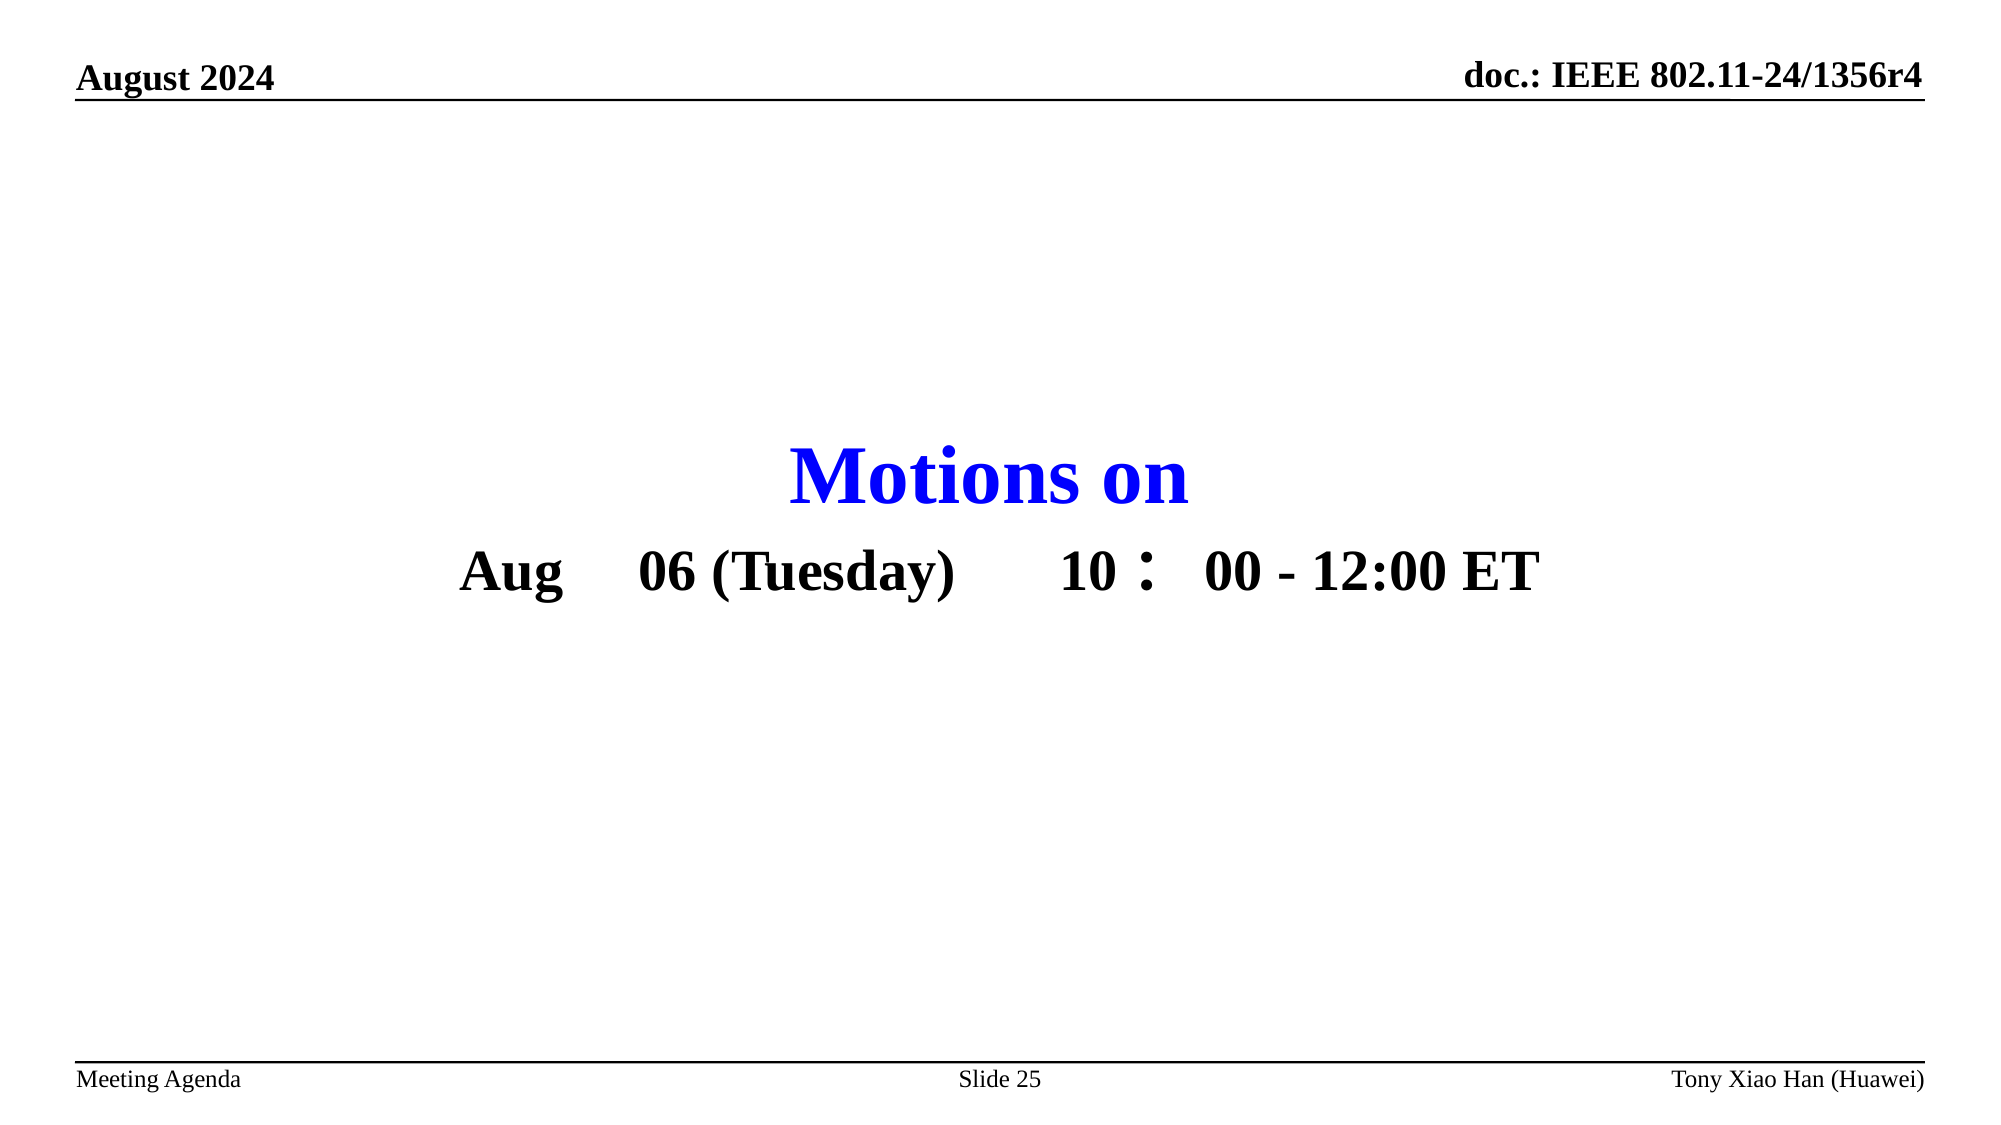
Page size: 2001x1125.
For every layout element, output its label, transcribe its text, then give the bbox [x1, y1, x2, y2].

text_box Motions on Aug 06 (Tuesday) 10：00 - 12:00 ET [362, 412, 1638, 950]
